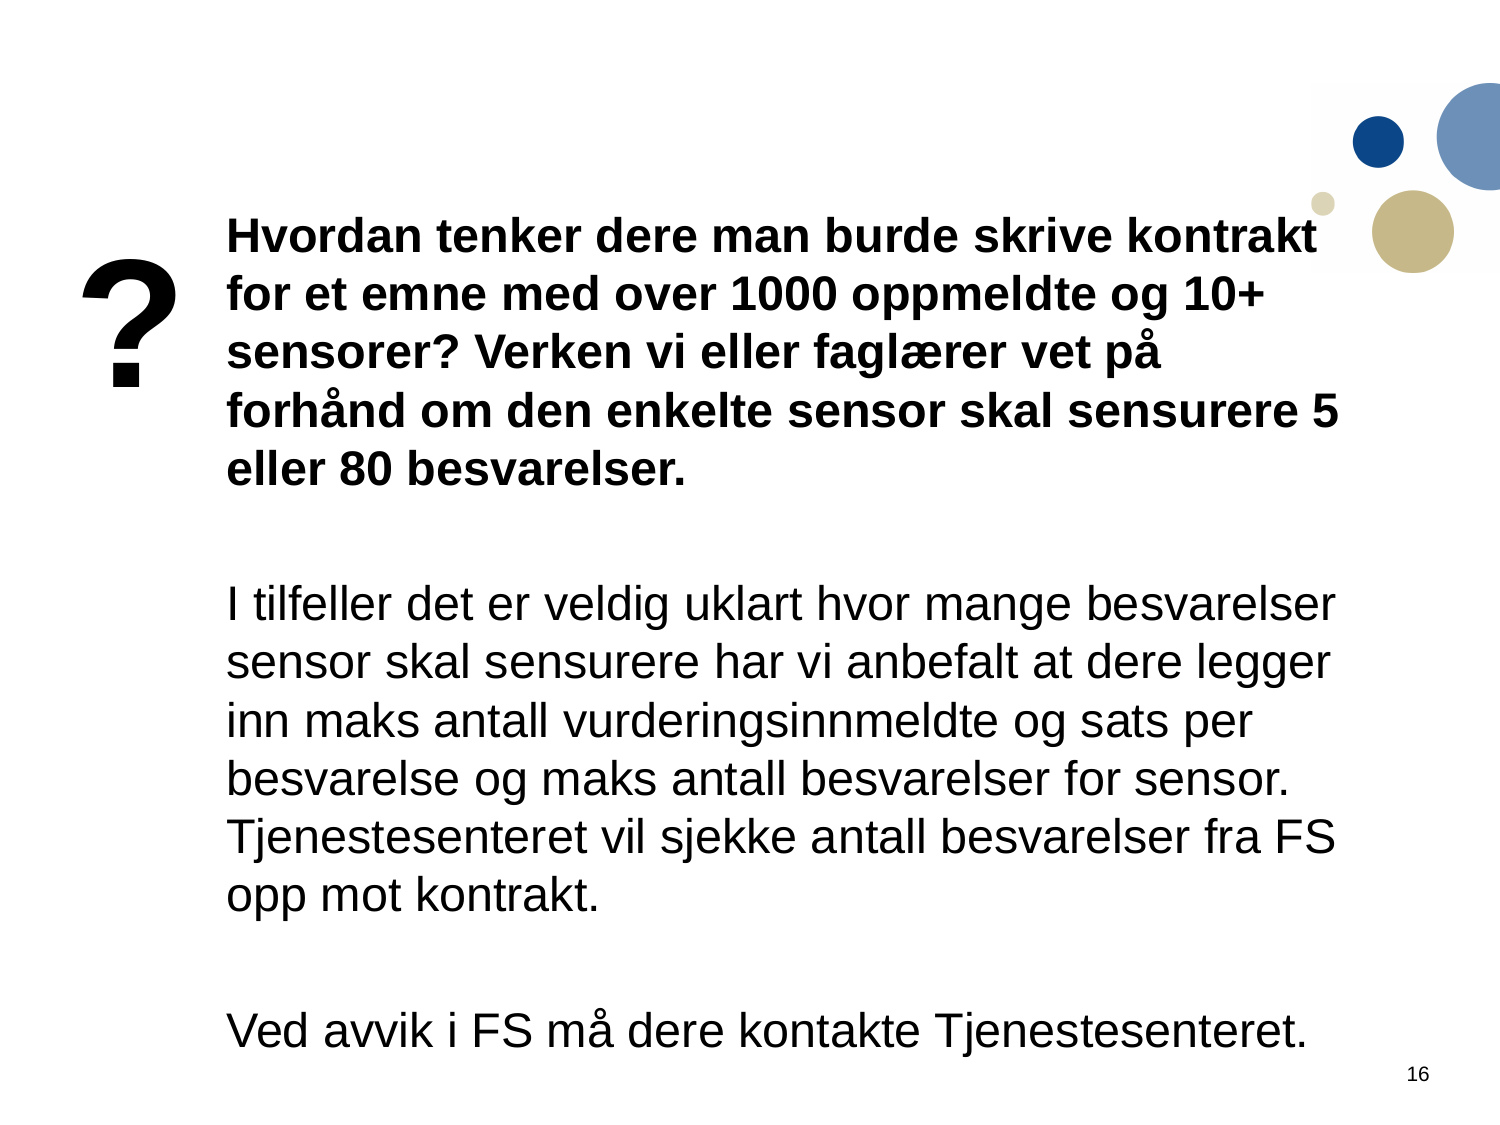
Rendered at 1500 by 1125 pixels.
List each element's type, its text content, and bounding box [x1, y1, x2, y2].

text_box ? [59, 196, 212, 432]
picture [1311, 83, 1500, 273]
list Hvordan tenker dere man burde skrive kontrakt for et emne med over 1000 oppmeldte og 10+ sensorer? Verken vi eller faglærer vet på forhånd om den enkelte sensor skal sensurere 5 eller 80 besvarelser. I tilfeller det er veldig uklart hvor mange besvarelser sensor skal sensurere har vi anbefalt at dere legger inn maks antall vurderingsinnmeldte og sats per besvarelse og maks antall besvarelser for sensor. Tjenestesenteret vil sjekke antall besvarelser fra FS opp mot kontrakt. Ved avvik i FS må dere kontakte Tjenestesenteret. [211, 196, 1357, 1078]
